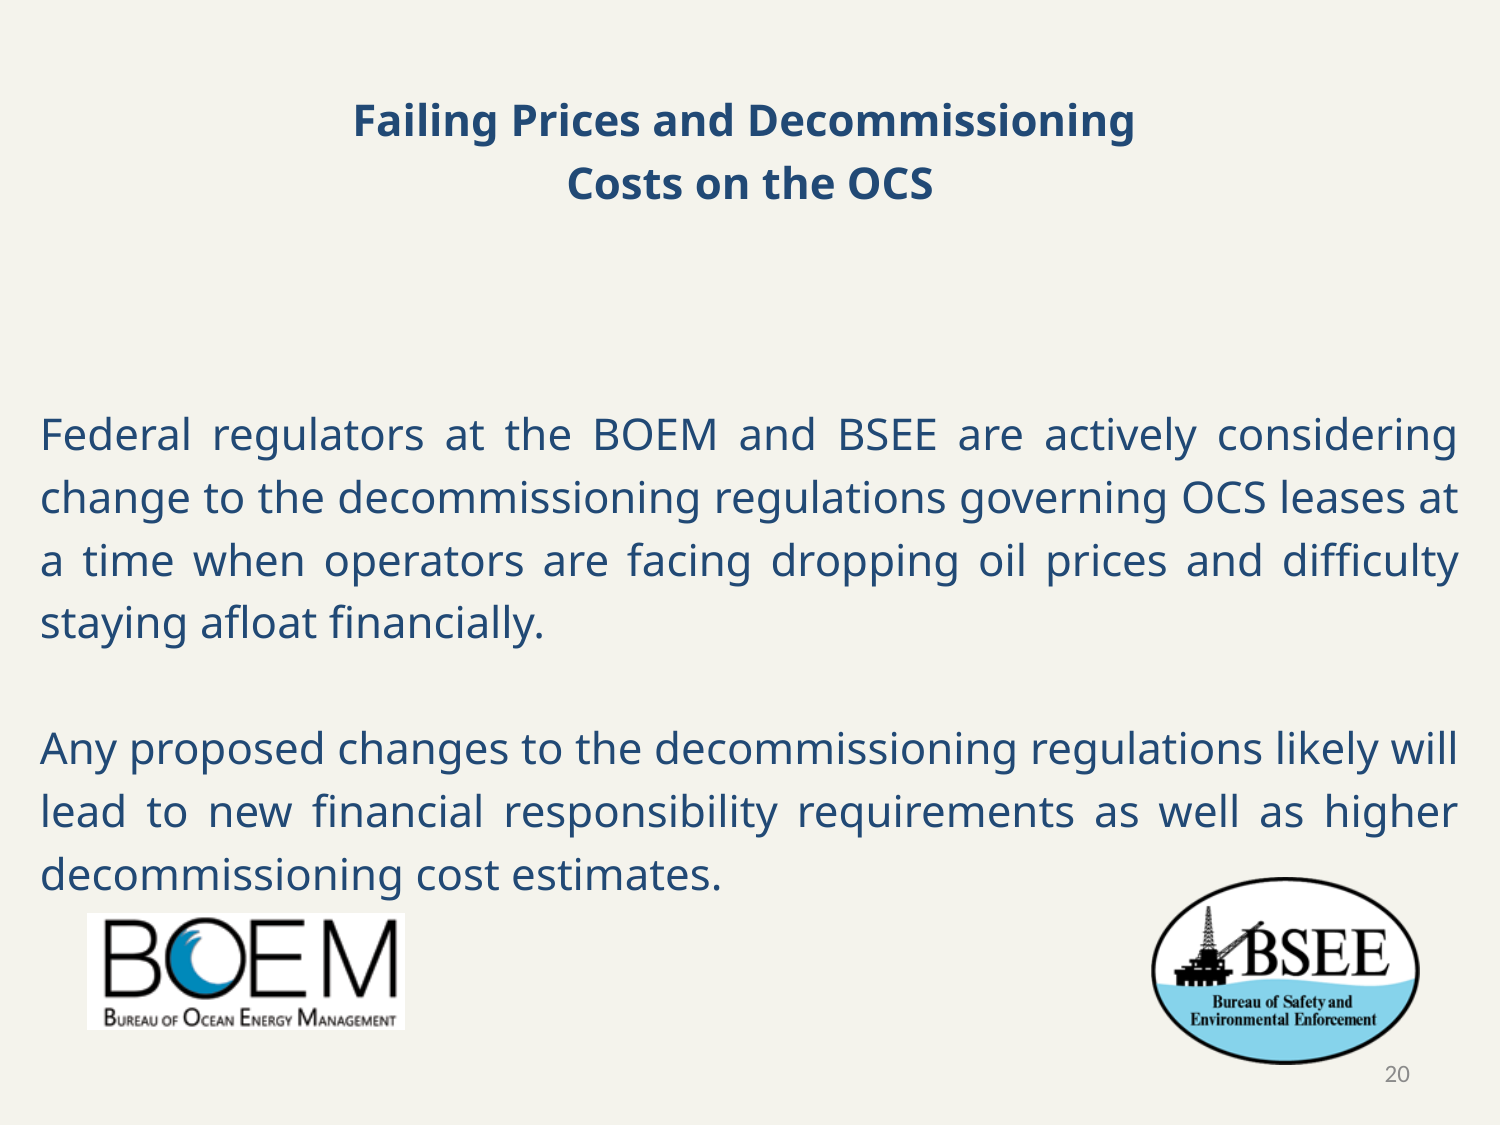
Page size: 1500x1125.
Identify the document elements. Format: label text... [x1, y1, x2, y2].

picture [1151, 877, 1420, 1066]
slide_number 20 [1074, 1042, 1425, 1103]
picture [87, 913, 405, 1030]
list Failing Prices and Decommissioning Costs on the OCS Federal regulators at the BOEM and BSEE are actively considering change to the decommissioning regulations governing OCS leases at a time when operators are facing dropping oil prices and difficulty staying afloat financially. Any proposed changes to the decommissioning regulations likely will lead to new financial responsibility requirements as well as higher decommissioning cost estimates. [24, 75, 1475, 913]
